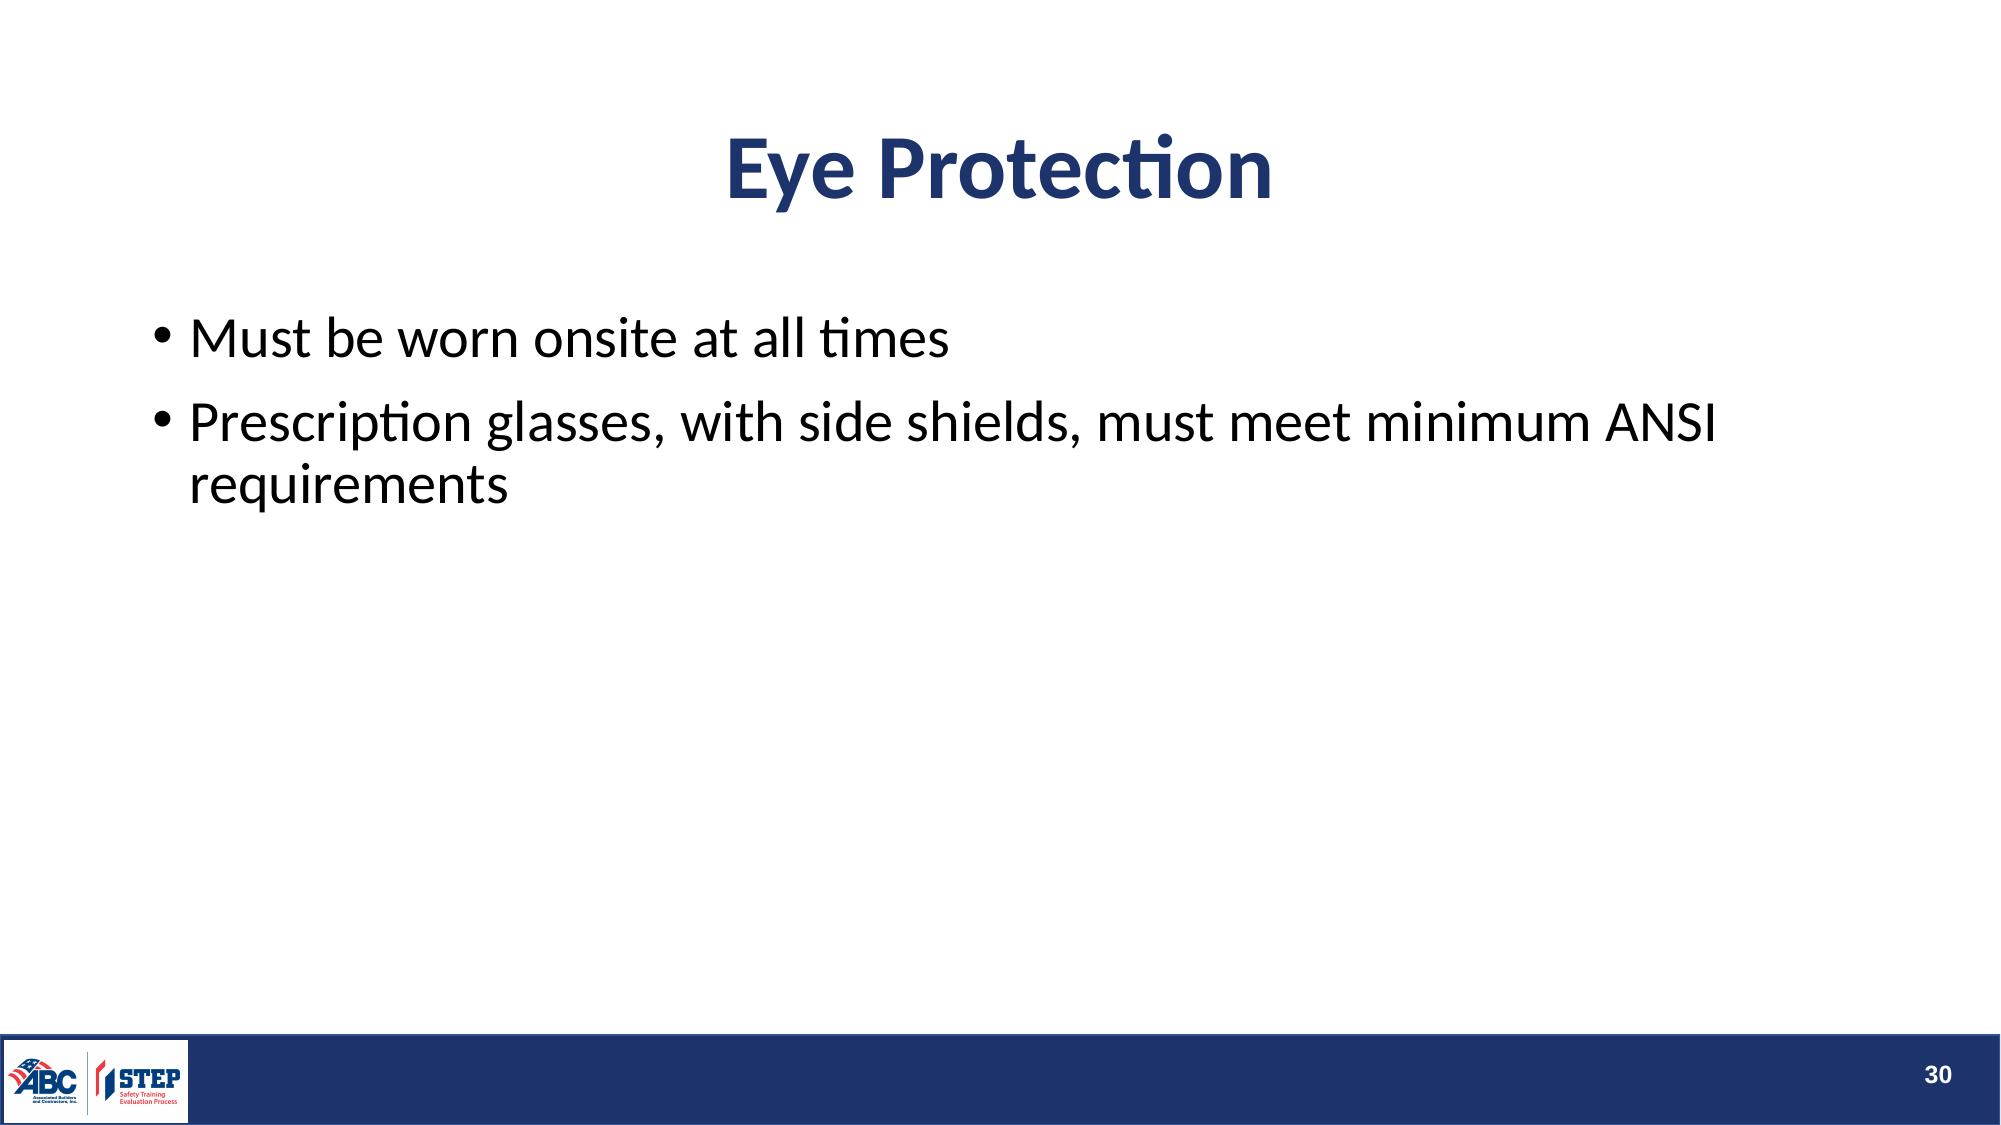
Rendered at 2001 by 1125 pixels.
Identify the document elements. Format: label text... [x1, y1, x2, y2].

picture [4, 1040, 188, 1123]
list Must be worn onsite at all times Prescription glasses, with side shields, must meet minimum ANSI requirements [137, 299, 1863, 1014]
title Eye Protection [137, 59, 1863, 278]
slide_number 30 [1517, 1043, 1968, 1103]
